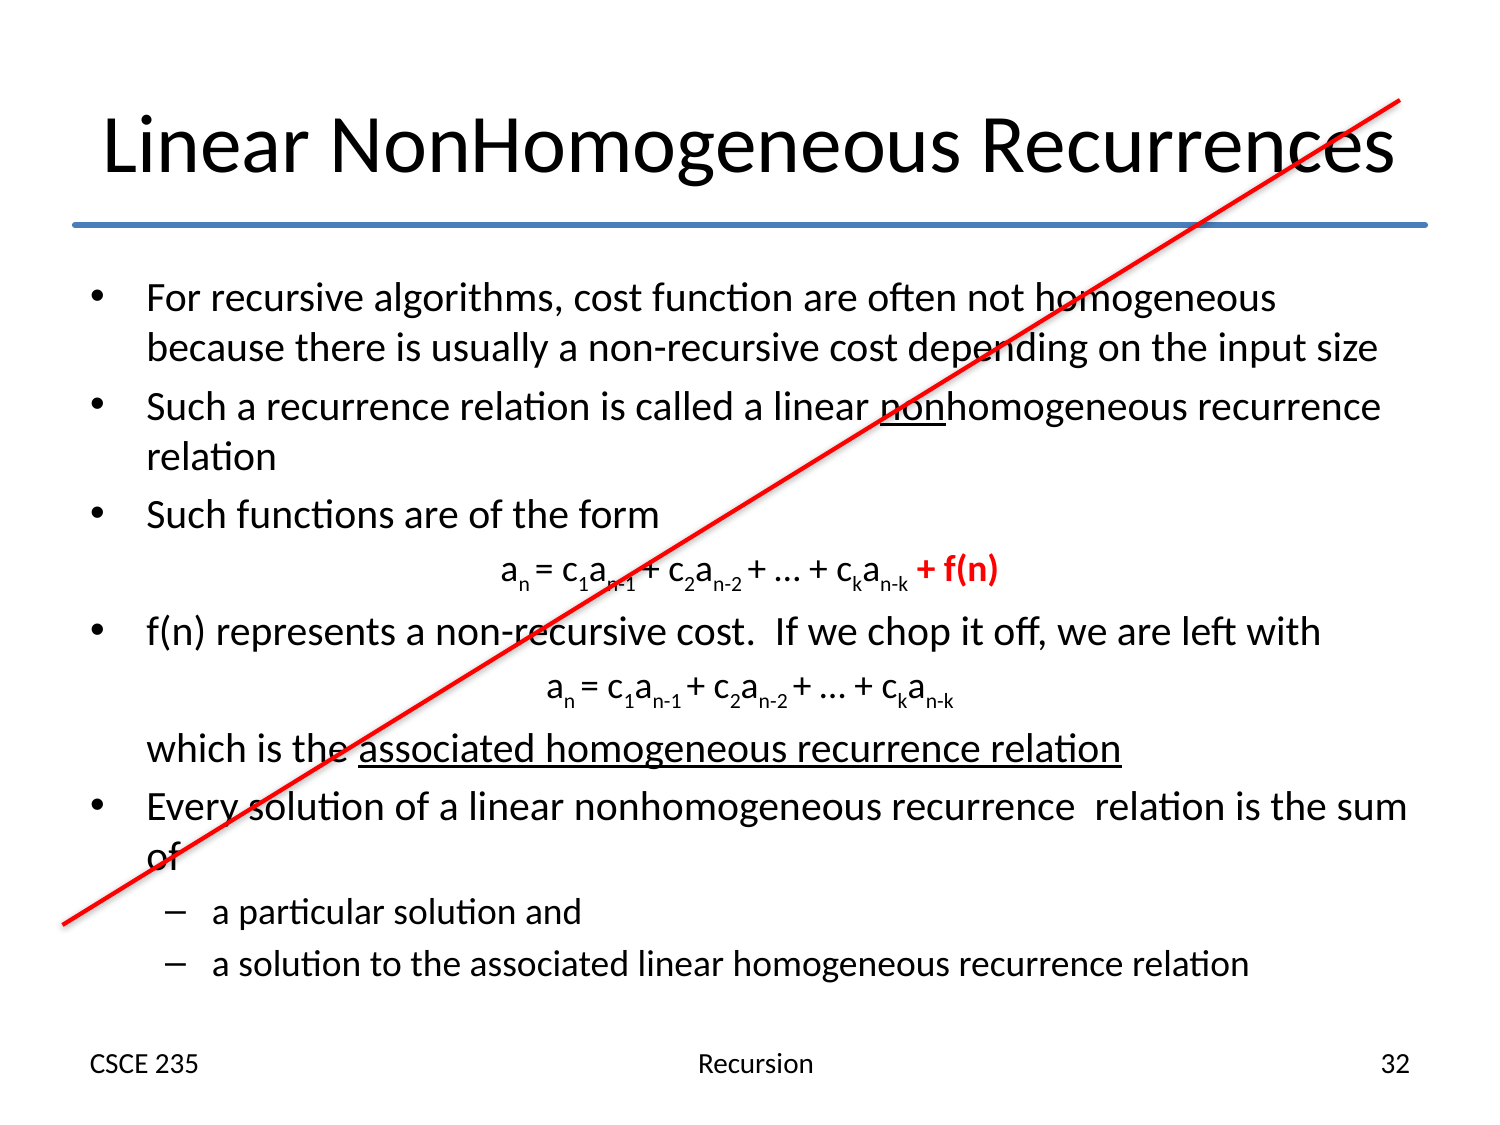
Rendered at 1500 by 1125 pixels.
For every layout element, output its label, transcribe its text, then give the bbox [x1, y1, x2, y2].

list For recursive algorithms, cost function are often not homogeneous because there is usually a non-recursive cost depending on the input size Such a recurrence relation is called a linear nonhomogeneous recurrence relation Such functions are of the form an = c1an-1 + c2an-2 + … + ckan-k + f(n) f(n) represents a non-recursive cost. If we chop it off, we are left with an = c1an-1 + c2an-2 + … + ckan-k which is the associated homogeneous recurrence relation Every solution of a linear nonhomogeneous recurrence relation is the sum of a particular solution and a solution to the associated linear homogeneous recurrence relation [75, 262, 1425, 1005]
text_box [62, 99, 1401, 926]
title Linear NonHomogeneous Recurrences [75, 45, 1425, 233]
